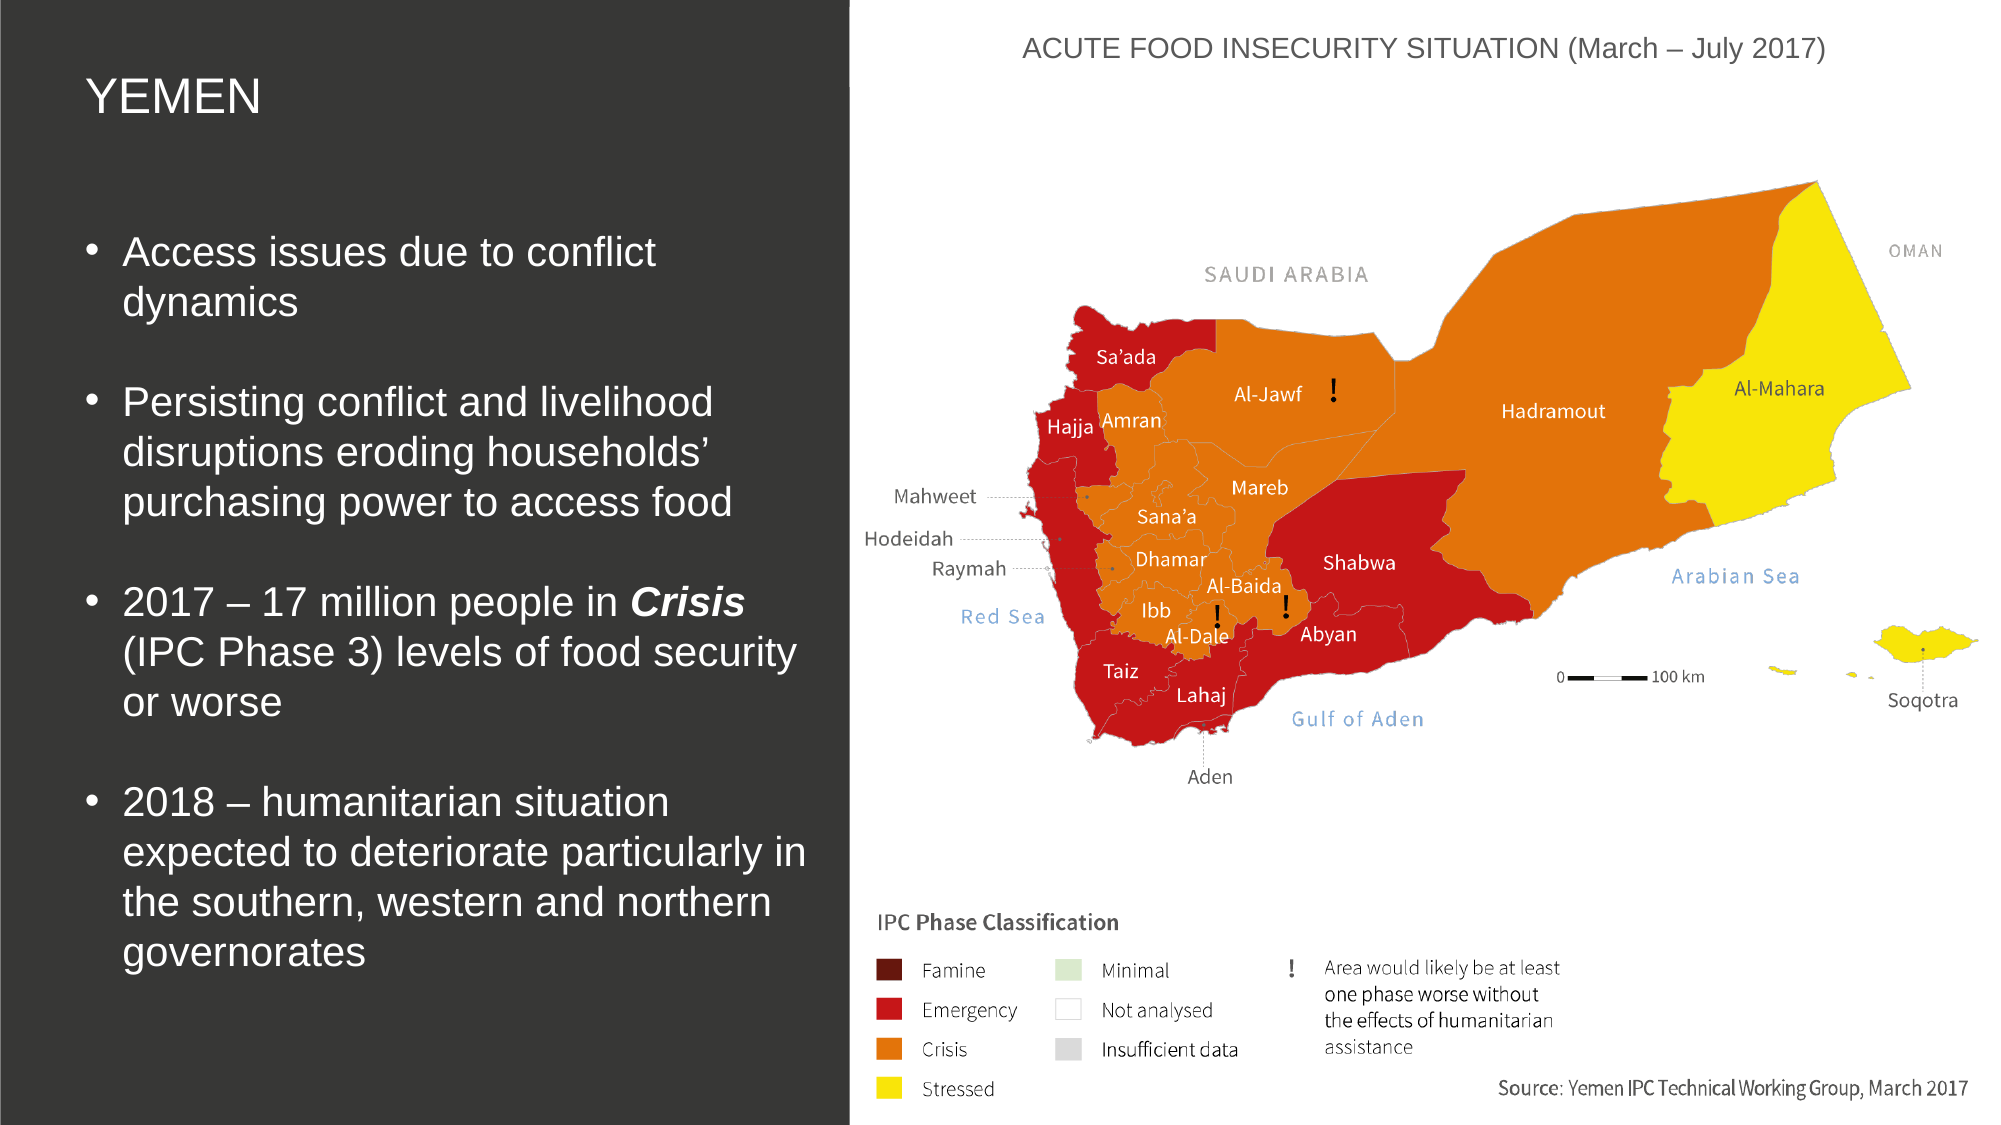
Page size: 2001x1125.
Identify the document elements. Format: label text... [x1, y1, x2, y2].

text_box Access issues due to conflict dynamics Persisting conflict and livelihood disruptions eroding households’ purchasing power to access food 2017 – 17 million people in Crisis (IPC Phase 3) levels of food security or worse 2018 – humanitarian situation expected to deteriorate particularly in the southern, western and northern governorates [69, 216, 840, 1105]
picture [832, 155, 1983, 795]
text_box ACUTE FOOD INSECURITY SITUATION (March – July 2017) [849, 6, 2000, 88]
text_box [0, 0, 850, 1125]
picture [850, 894, 1968, 1125]
title YEMEN [69, 36, 895, 158]
